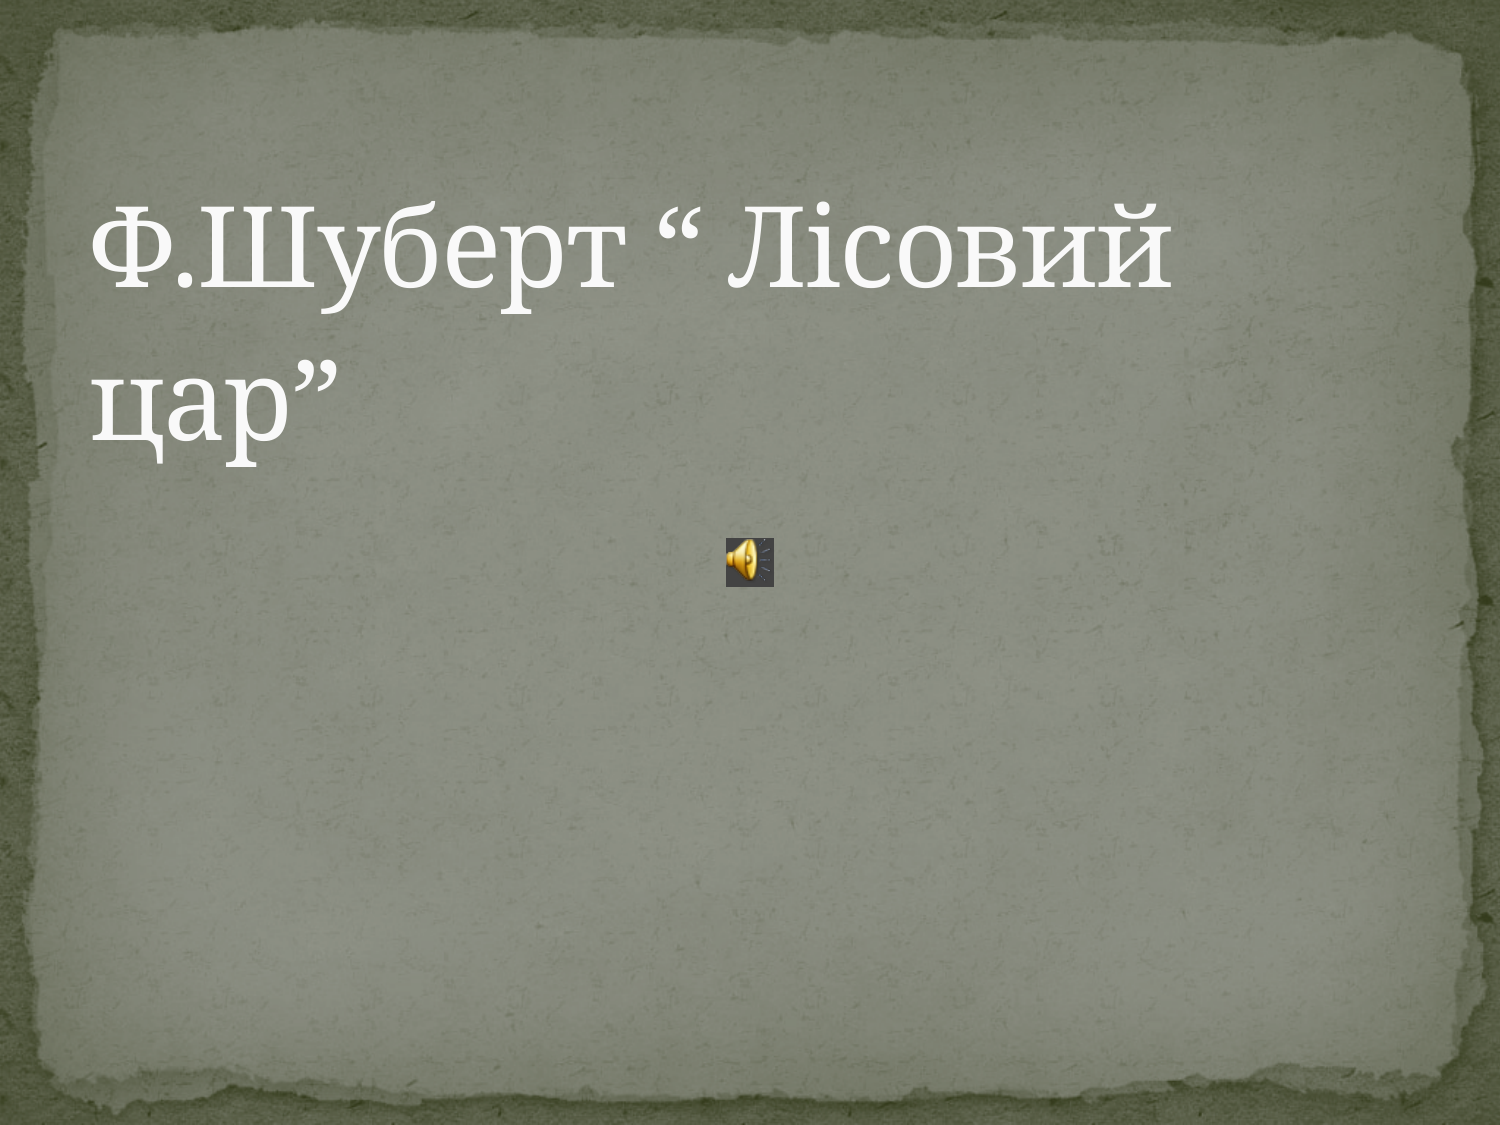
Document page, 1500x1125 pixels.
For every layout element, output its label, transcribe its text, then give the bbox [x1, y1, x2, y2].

picture [725, 538, 775, 587]
title Ф.Шуберт “ Лісовий цар” [74, 24, 1425, 482]
